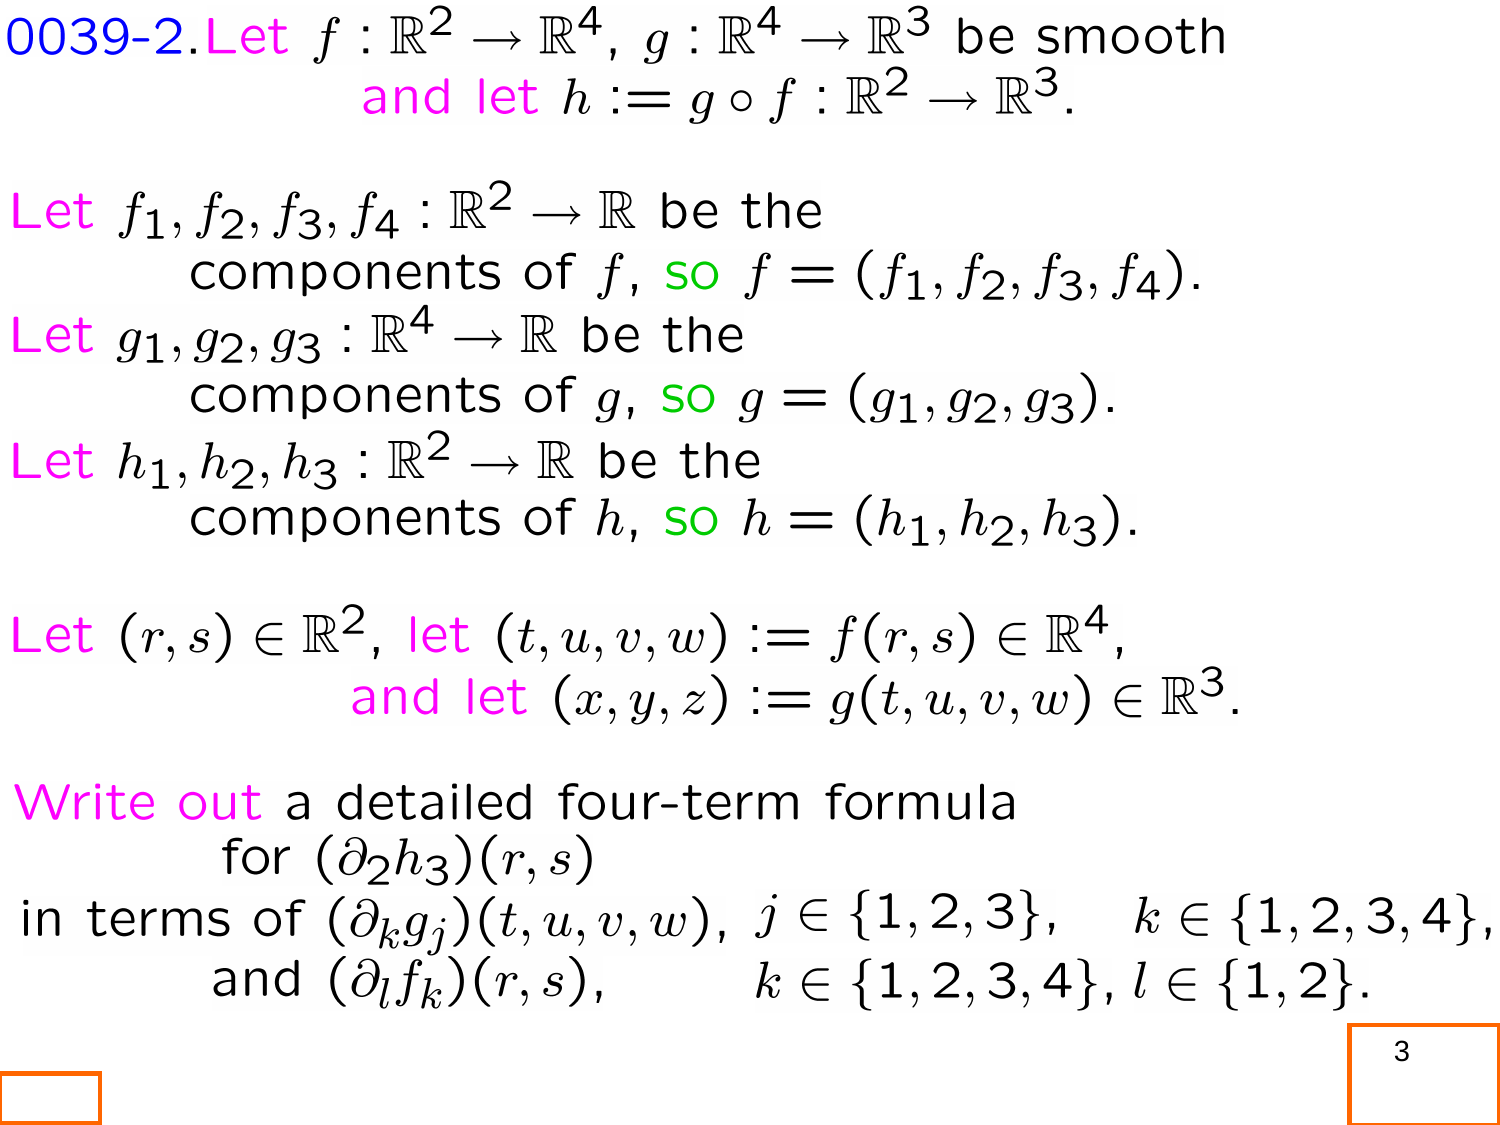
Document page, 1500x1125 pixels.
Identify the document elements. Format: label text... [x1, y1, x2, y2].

picture [1133, 958, 1370, 1013]
picture [754, 958, 1113, 1013]
picture [12, 604, 1123, 665]
picture [189, 494, 1138, 547]
slide_number 3 [1074, 1024, 1425, 1103]
picture [206, 5, 1224, 126]
text_box [1349, 1025, 1500, 1125]
picture [222, 834, 593, 887]
picture [12, 180, 821, 240]
text_box [0, 1073, 100, 1124]
picture [12, 303, 745, 364]
picture [189, 371, 1115, 425]
picture [12, 430, 760, 490]
picture [12, 780, 1015, 820]
picture [754, 888, 1056, 943]
picture [6, 17, 199, 57]
picture [189, 248, 1199, 301]
picture [351, 666, 1239, 726]
picture [1133, 893, 1491, 949]
picture [22, 895, 727, 1011]
